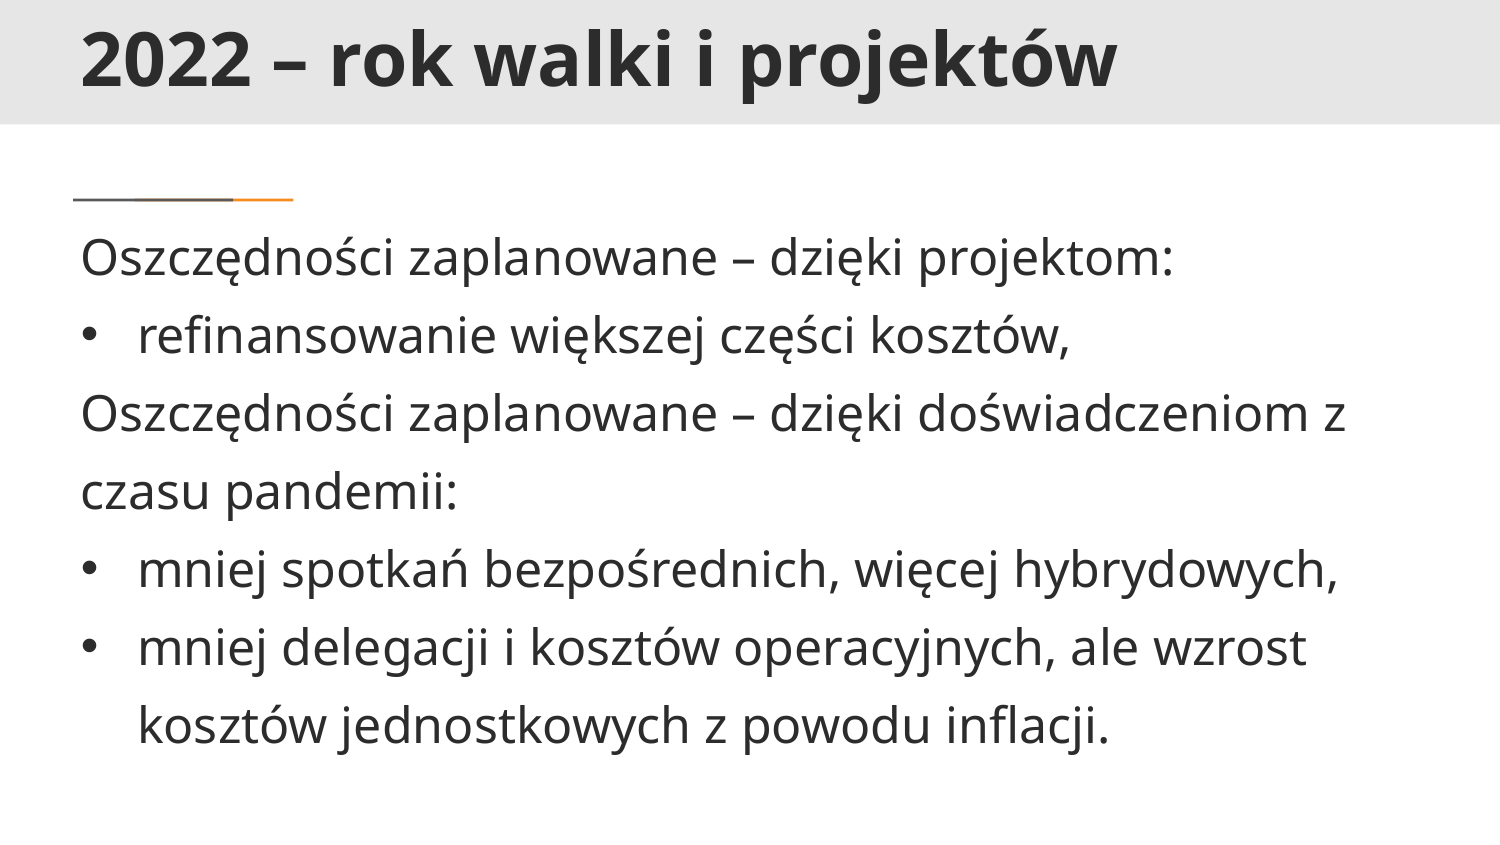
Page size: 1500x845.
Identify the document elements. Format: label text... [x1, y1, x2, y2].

subtitle Oszczędności zaplanowane – dzięki projektom: refinansowanie większej części kosztów, Oszczędności zaplanowane – dzięki doświadczeniom z czasu pandemii: mniej spotkań bezpośrednich, więcej hybrydowych, mniej delegacji i kosztów operacyjnych, ale wzrost kosztów jednostkowych z powodu inflacji. [80, 200, 1458, 825]
title 2022 – rok walki i projektów [65, 0, 1500, 125]
